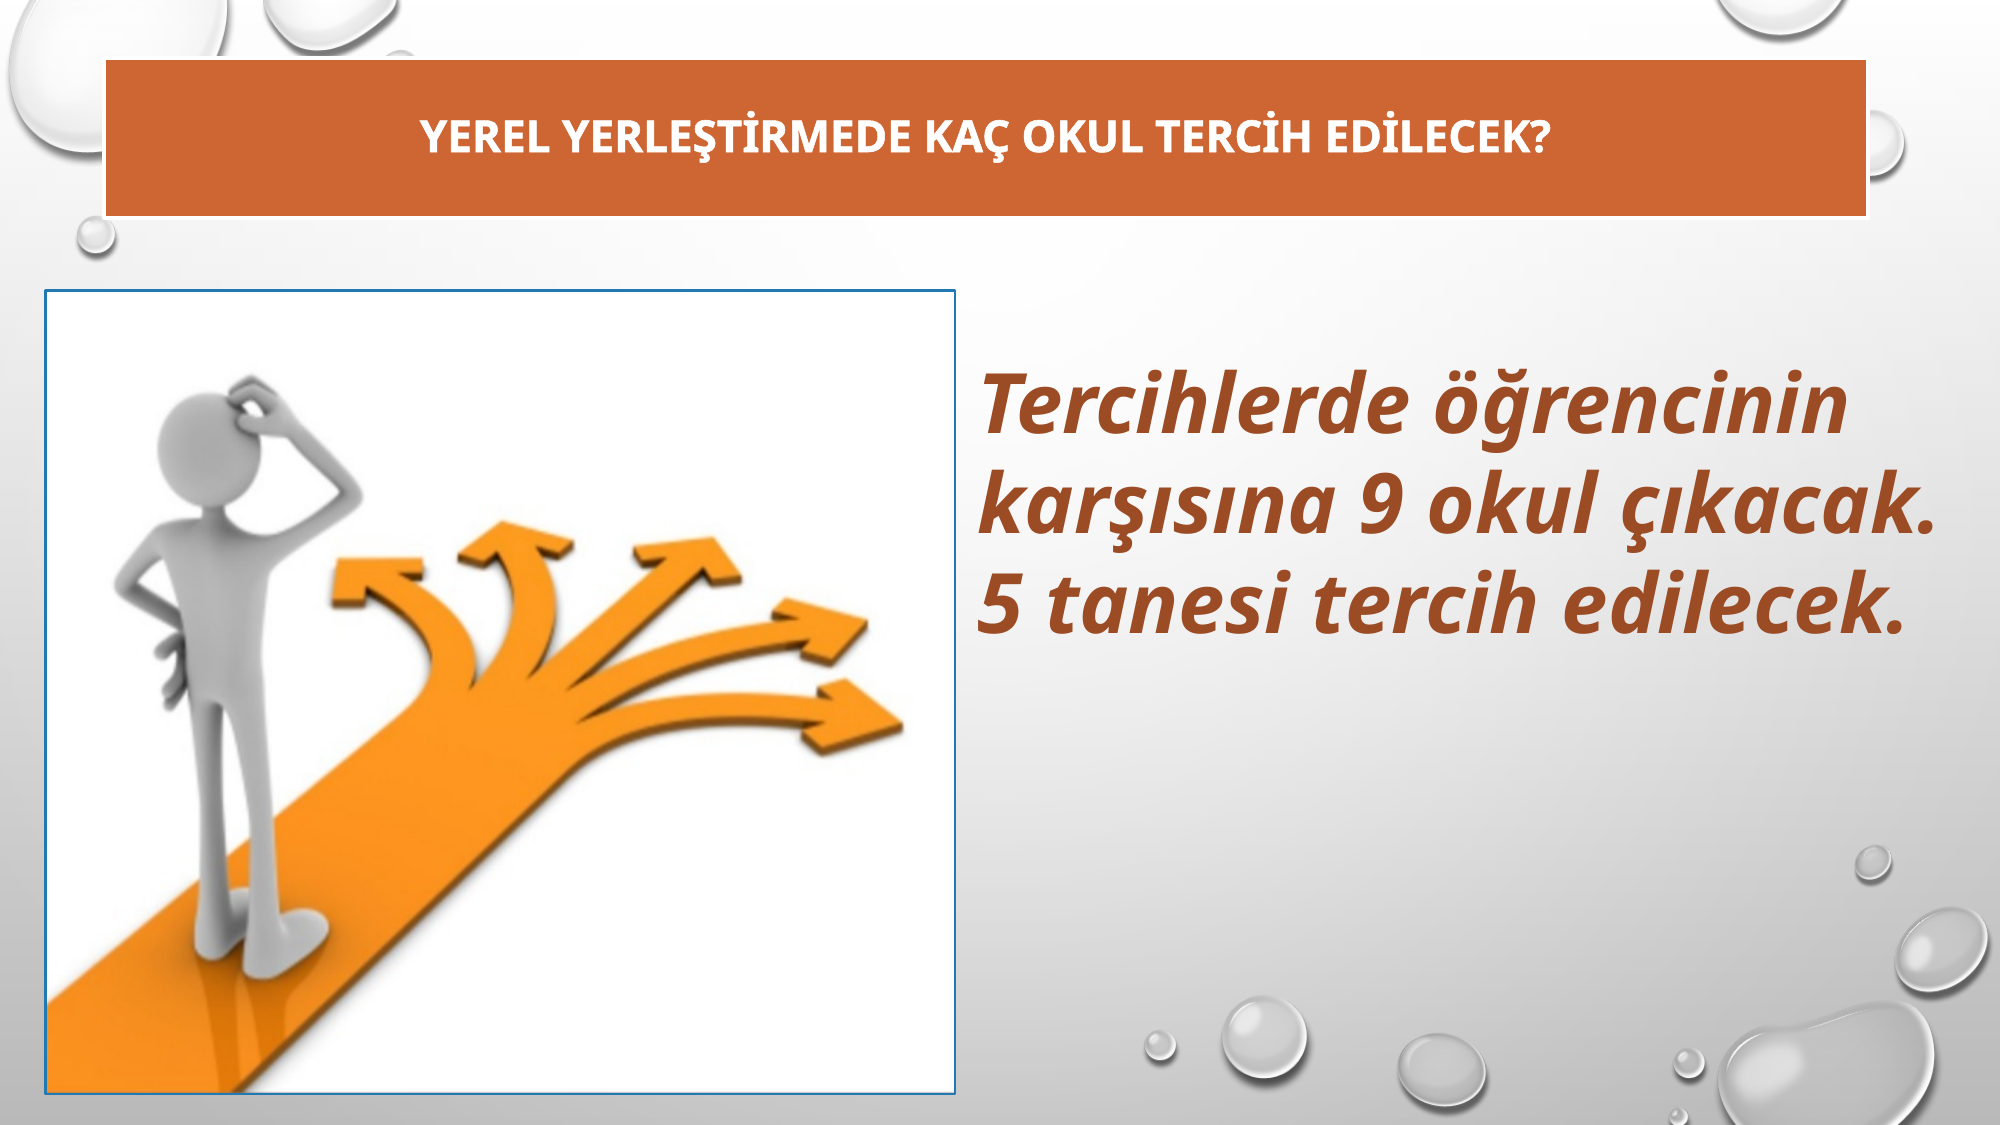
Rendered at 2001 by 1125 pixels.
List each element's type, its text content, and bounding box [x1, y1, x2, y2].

text_box [44, 289, 956, 1095]
picture [0, 0, 2000, 1125]
title yerel YERLEŞTİRMEDE KAÇ OKUL TERCİH EDİLECEK? [102, 56, 1870, 220]
text_box Tercihlerde öğrencinin karşısına 9 okul çıkacak. 5 tanesi tercih edilecek. [957, 340, 2000, 660]
